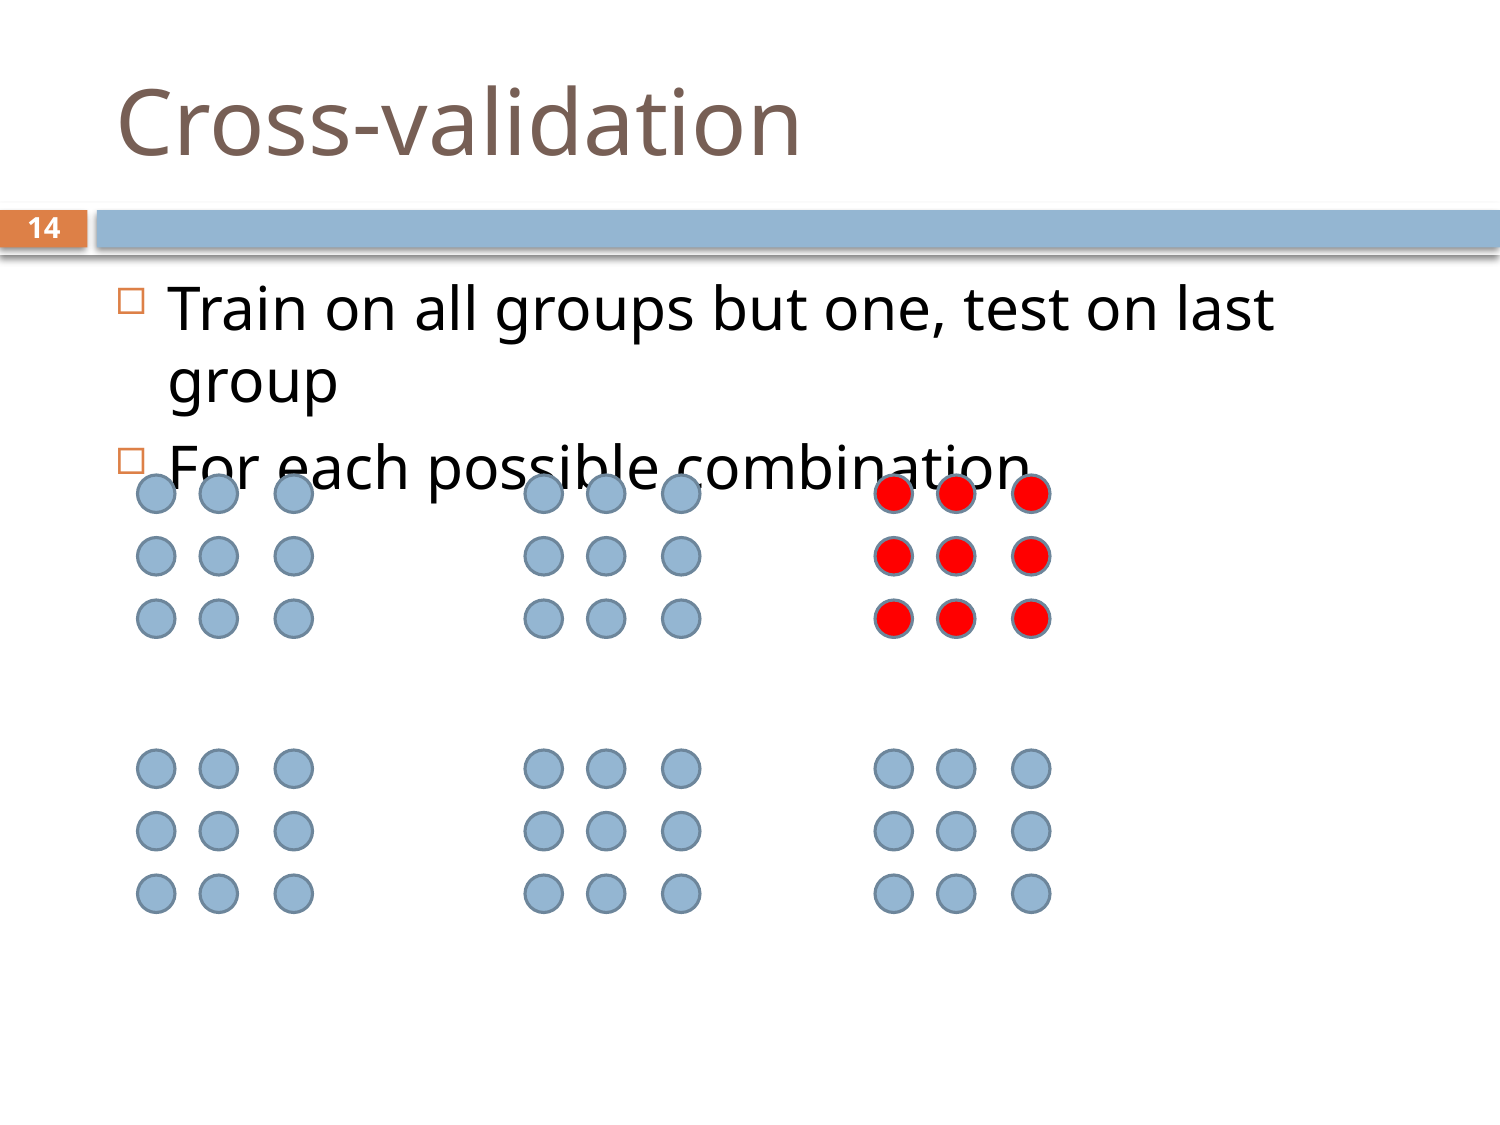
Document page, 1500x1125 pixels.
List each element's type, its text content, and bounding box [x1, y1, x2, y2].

text_box [585, 473, 627, 515]
text_box [873, 873, 915, 915]
text_box [935, 748, 977, 790]
text_box [585, 748, 627, 790]
text_box [660, 473, 702, 515]
text_box [198, 748, 240, 790]
text_box [585, 598, 627, 639]
text_box [1010, 535, 1052, 577]
text_box [135, 873, 177, 915]
text_box [873, 535, 915, 577]
text_box [873, 473, 915, 515]
slide_number 14 [0, 208, 88, 249]
text_box [660, 598, 702, 639]
text_box [198, 598, 240, 639]
text_box [1010, 473, 1052, 515]
text_box [135, 598, 177, 639]
text_box [523, 535, 565, 577]
text_box [660, 810, 702, 852]
text_box [585, 873, 627, 915]
text_box [1010, 873, 1052, 915]
text_box [873, 748, 915, 790]
text_box [135, 473, 177, 515]
title Cross-validation [100, 37, 1438, 200]
text_box [198, 810, 240, 852]
text_box [523, 873, 565, 915]
text_box [660, 748, 702, 790]
text_box [873, 598, 915, 639]
text_box [273, 810, 315, 852]
text_box [273, 473, 315, 515]
text_box [1010, 748, 1052, 790]
text_box [585, 535, 627, 577]
text_box [198, 535, 240, 577]
text_box [935, 535, 977, 577]
text_box [660, 535, 702, 577]
text_box [273, 598, 315, 639]
text_box [935, 598, 977, 639]
text_box [135, 535, 177, 577]
text_box [135, 748, 177, 790]
text_box [935, 873, 977, 915]
text_box [660, 873, 702, 915]
list Train on all groups but one, test on last group For each possible combination [100, 262, 1438, 1000]
text_box [523, 748, 565, 790]
text_box [135, 810, 177, 852]
text_box [873, 810, 915, 852]
text_box [1010, 598, 1052, 639]
text_box [523, 810, 565, 852]
text_box [523, 598, 565, 639]
text_box [585, 810, 627, 852]
text_box [198, 873, 240, 915]
text_box [1010, 810, 1052, 852]
text_box [273, 535, 315, 577]
text_box [198, 473, 240, 515]
text_box [273, 748, 315, 790]
text_box [273, 873, 315, 915]
text_box [523, 473, 565, 515]
text_box [935, 810, 977, 852]
text_box [935, 473, 977, 515]
